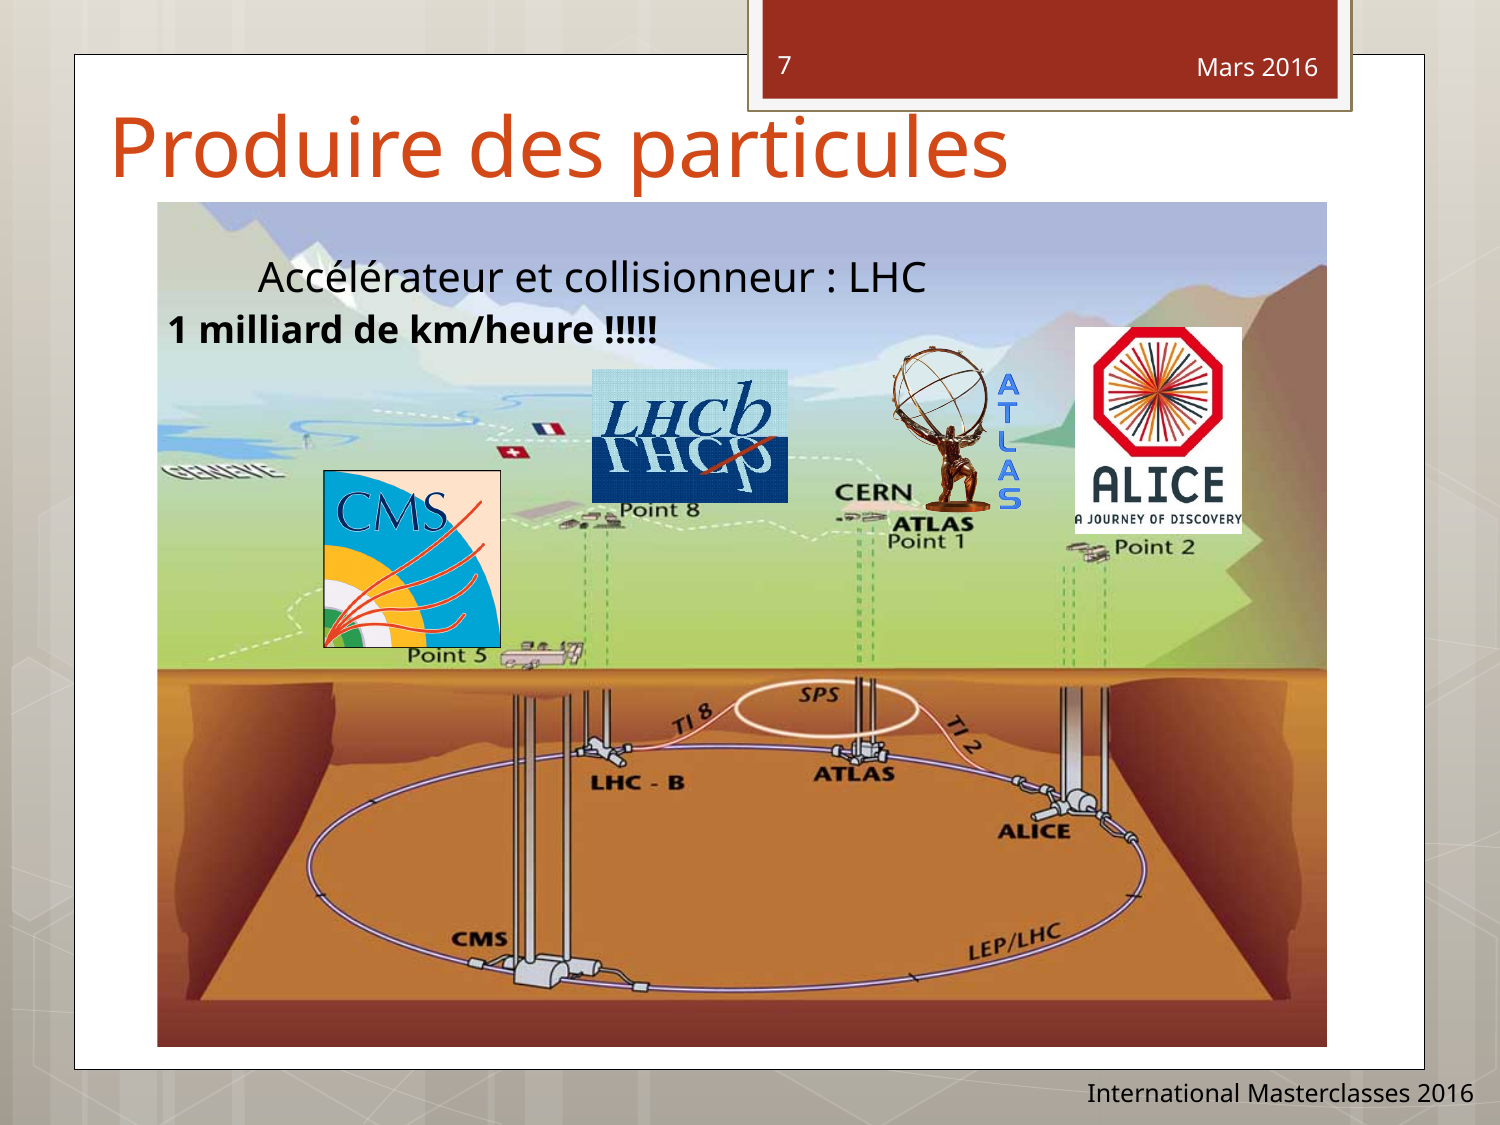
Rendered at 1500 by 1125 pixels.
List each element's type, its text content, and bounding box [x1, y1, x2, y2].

footer International Masterclasses 2016 [962, 1070, 1490, 1119]
title Produire des particules [93, 39, 1432, 202]
slide_number Mars 2016 [983, 36, 1334, 97]
picture [157, 201, 1327, 1047]
slide_number 7 [762, 36, 982, 97]
